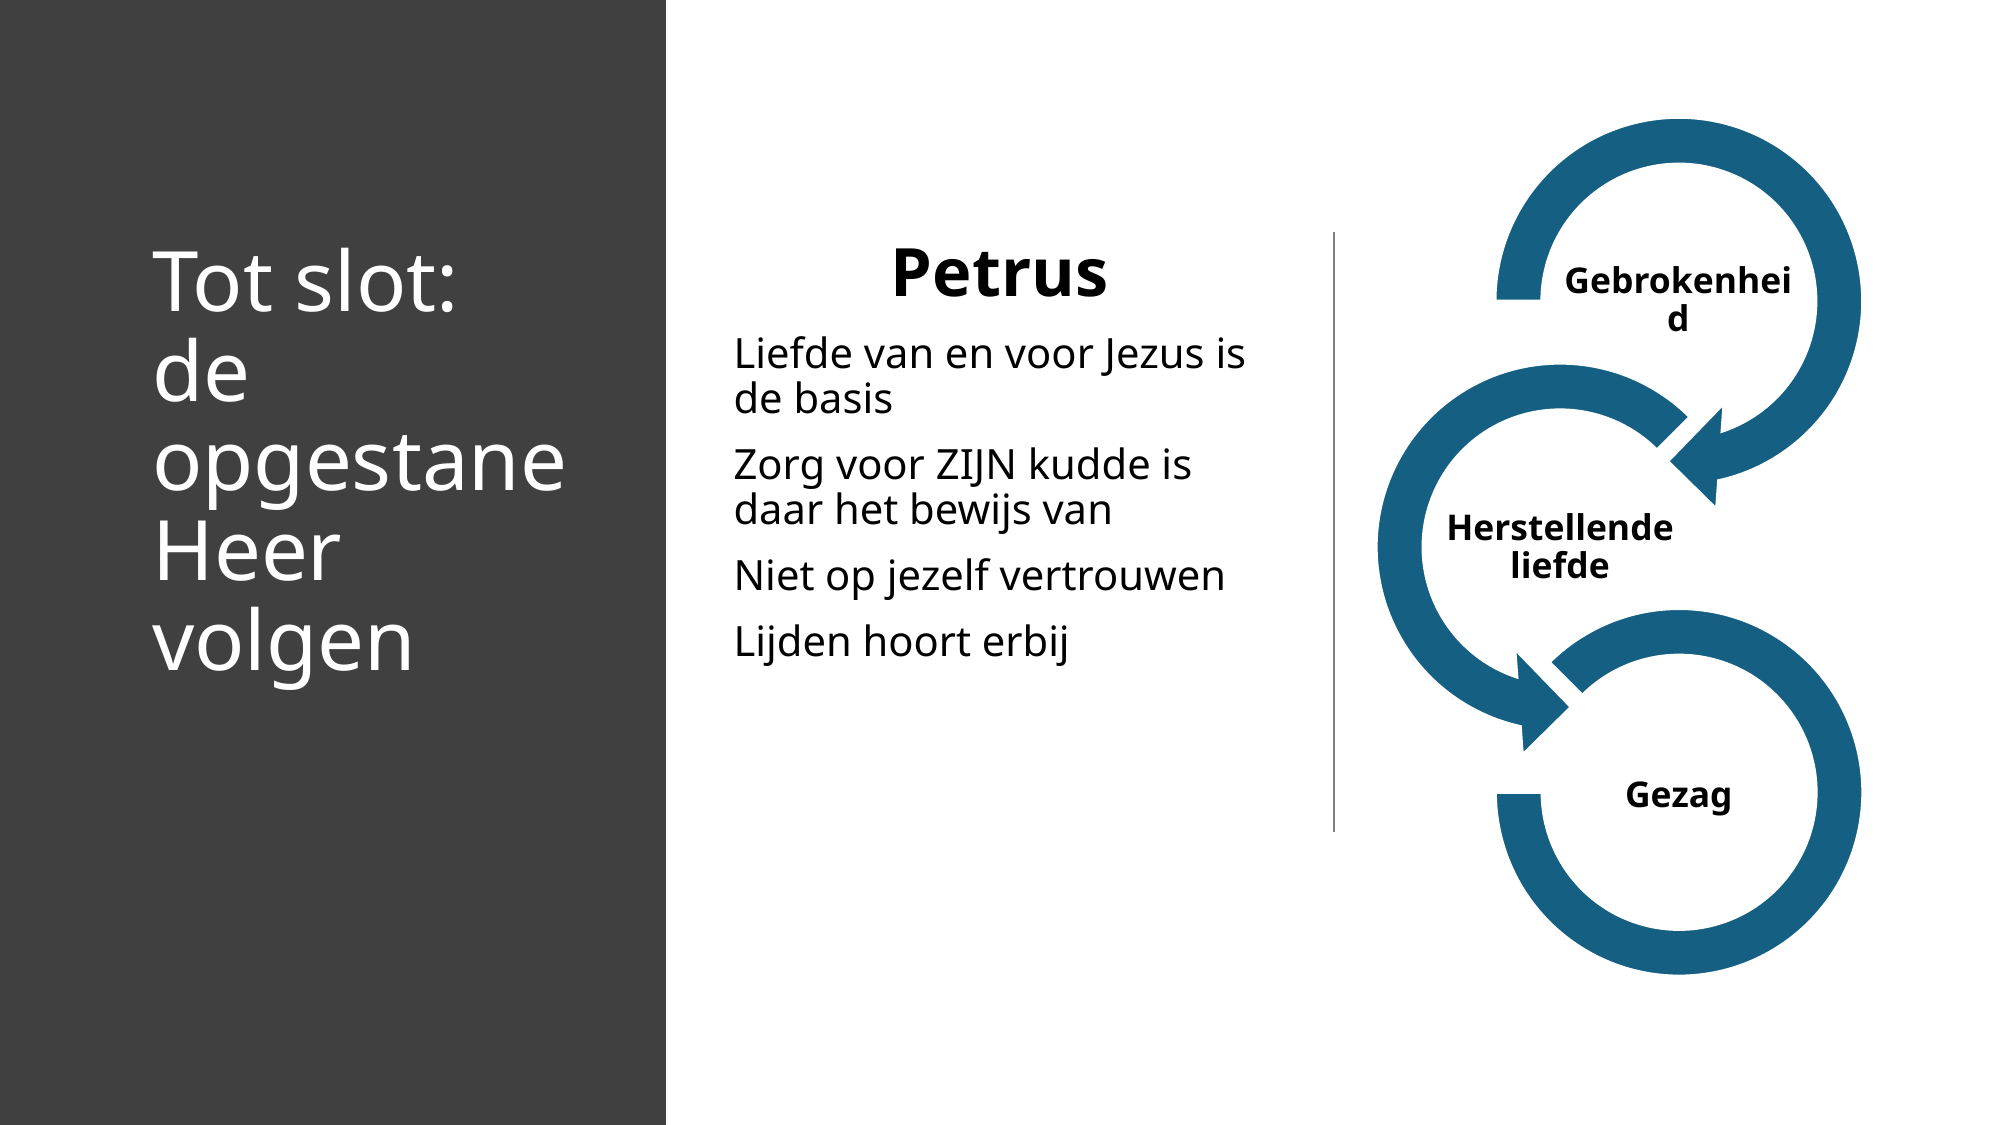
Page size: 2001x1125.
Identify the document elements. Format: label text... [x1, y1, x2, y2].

text_box [0, 0, 667, 1125]
list Petrus Liefde van en voor Jezus is de basis Zorg voor ZIJN kudde is daar het bewijs van Niet op jezelf vertrouwen Lijden hoort erbij [718, 231, 952, 948]
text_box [952, 86, 2000, 977]
title Tot slot: de opgestane Heer volgen [137, 231, 613, 948]
